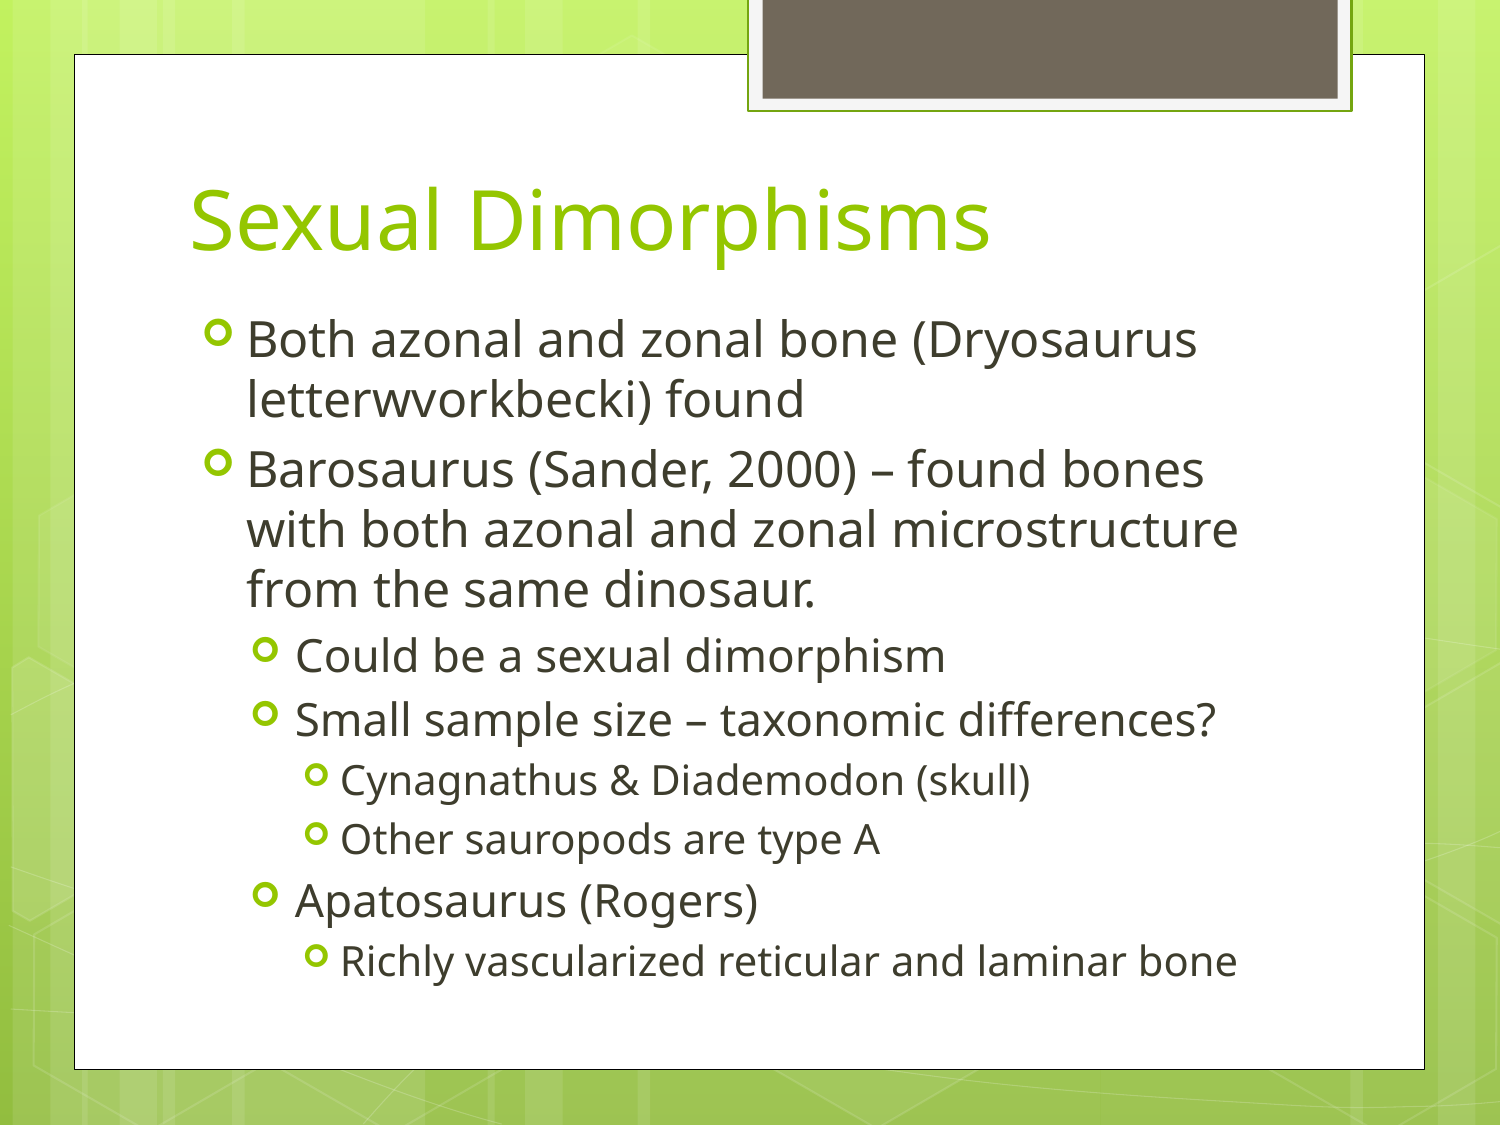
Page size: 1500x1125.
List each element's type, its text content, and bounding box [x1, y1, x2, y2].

list Both azonal and zonal bone (Dryosaurus letterwvorkbecki) found Barosaurus (Sander, 2000) – found bones with both azonal and zonal microstructure from the same dinosaur. Could be a sexual dimorphism Small sample size – taxonomic differences? Cynagnathus & Diademodon (skull) Other sauropods are type A Apatosaurus (Rogers) Richly vascularized reticular and laminar bone [174, 299, 1287, 1063]
title Sexual Dimorphisms [174, 87, 1328, 275]
